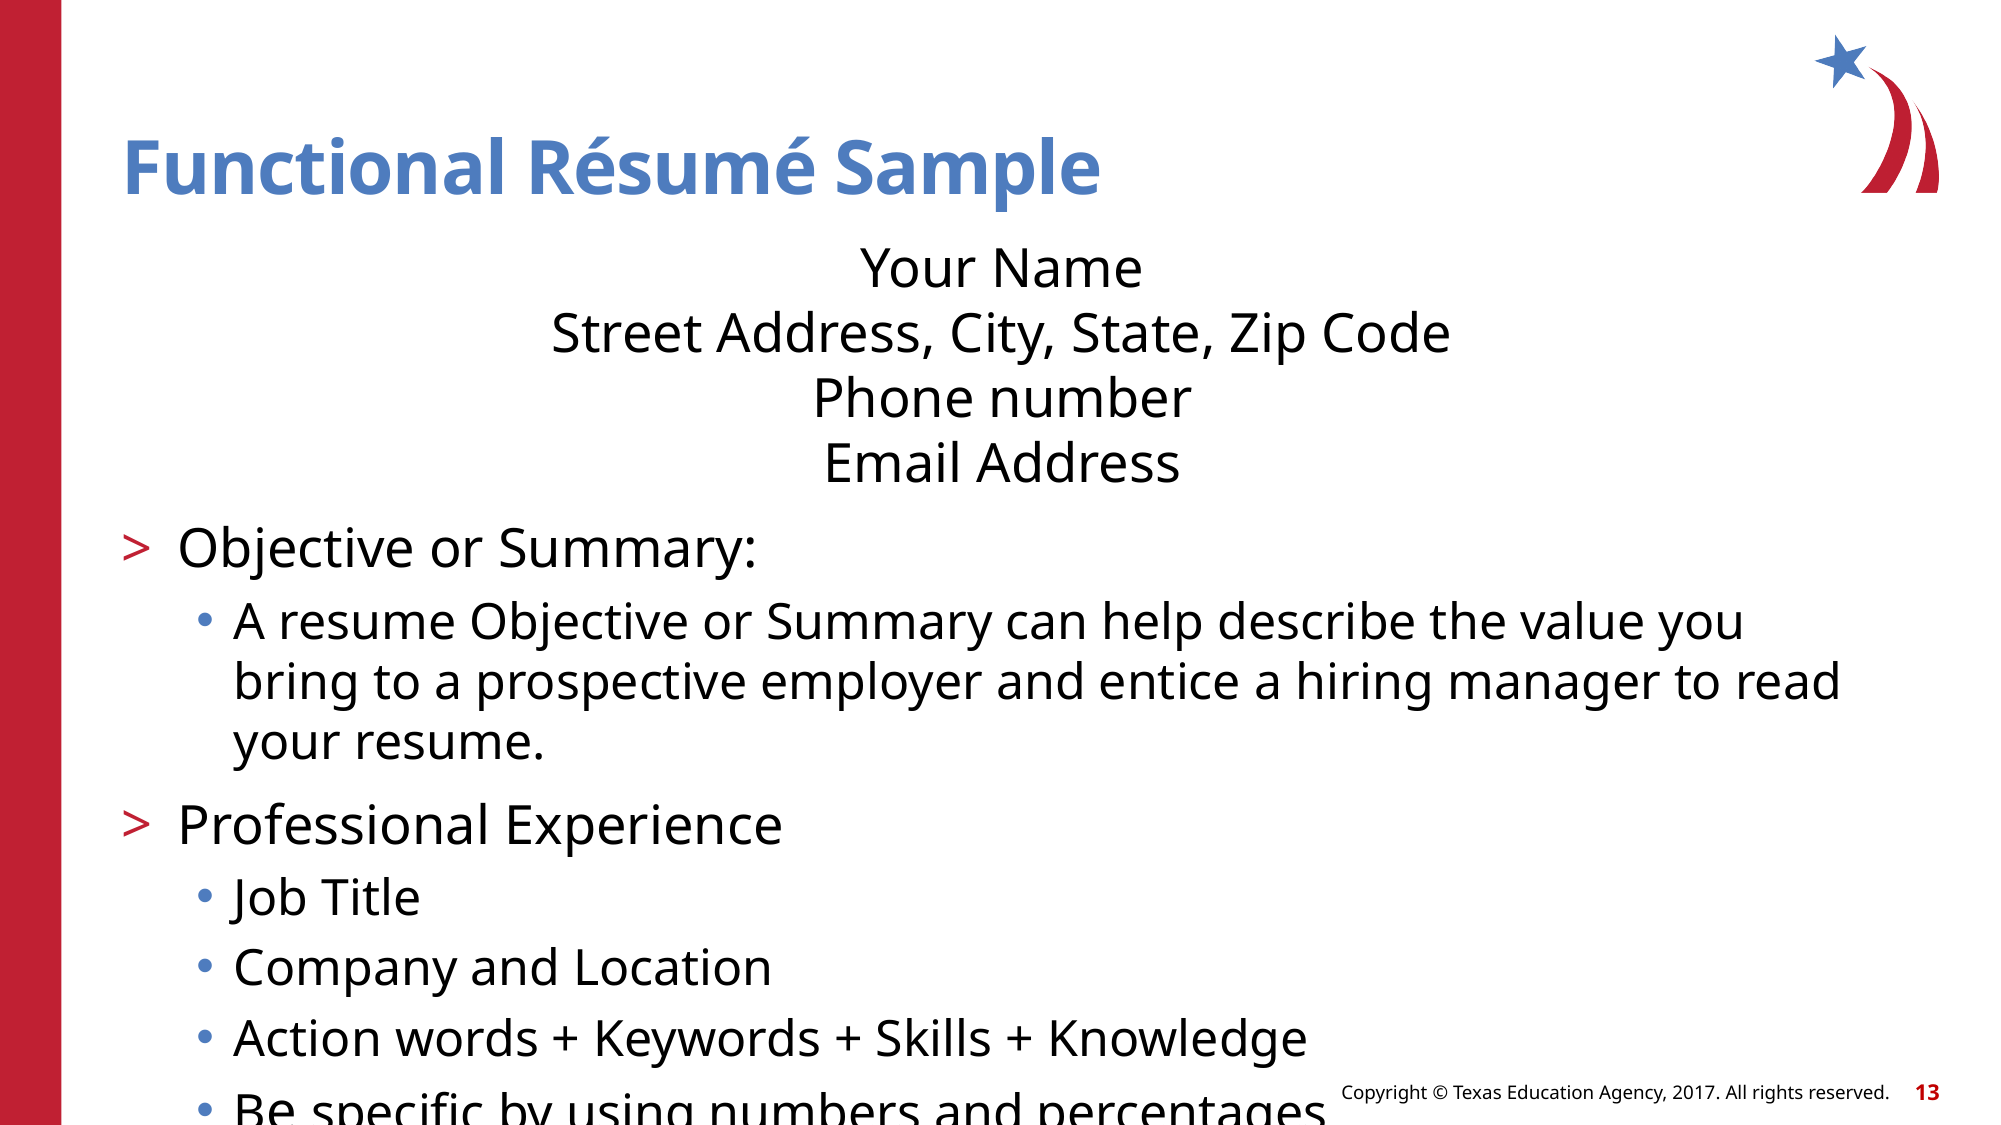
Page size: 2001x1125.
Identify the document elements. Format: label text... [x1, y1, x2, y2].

title Functional Résumé Sample [121, 66, 1772, 211]
list Your Name Street Address, City, State, Zip Code Phone number Email Address Objective or Summary: A resume Objective or Summary can help describe the value you bring to a prospective employer and entice a hiring manager to read your resume. Professional Experience Job Title Company and Location Action words + Keywords + Skills + Knowledge Be specific by using numbers and percentages [121, 233, 1884, 1010]
picture [1814, 34, 1939, 193]
